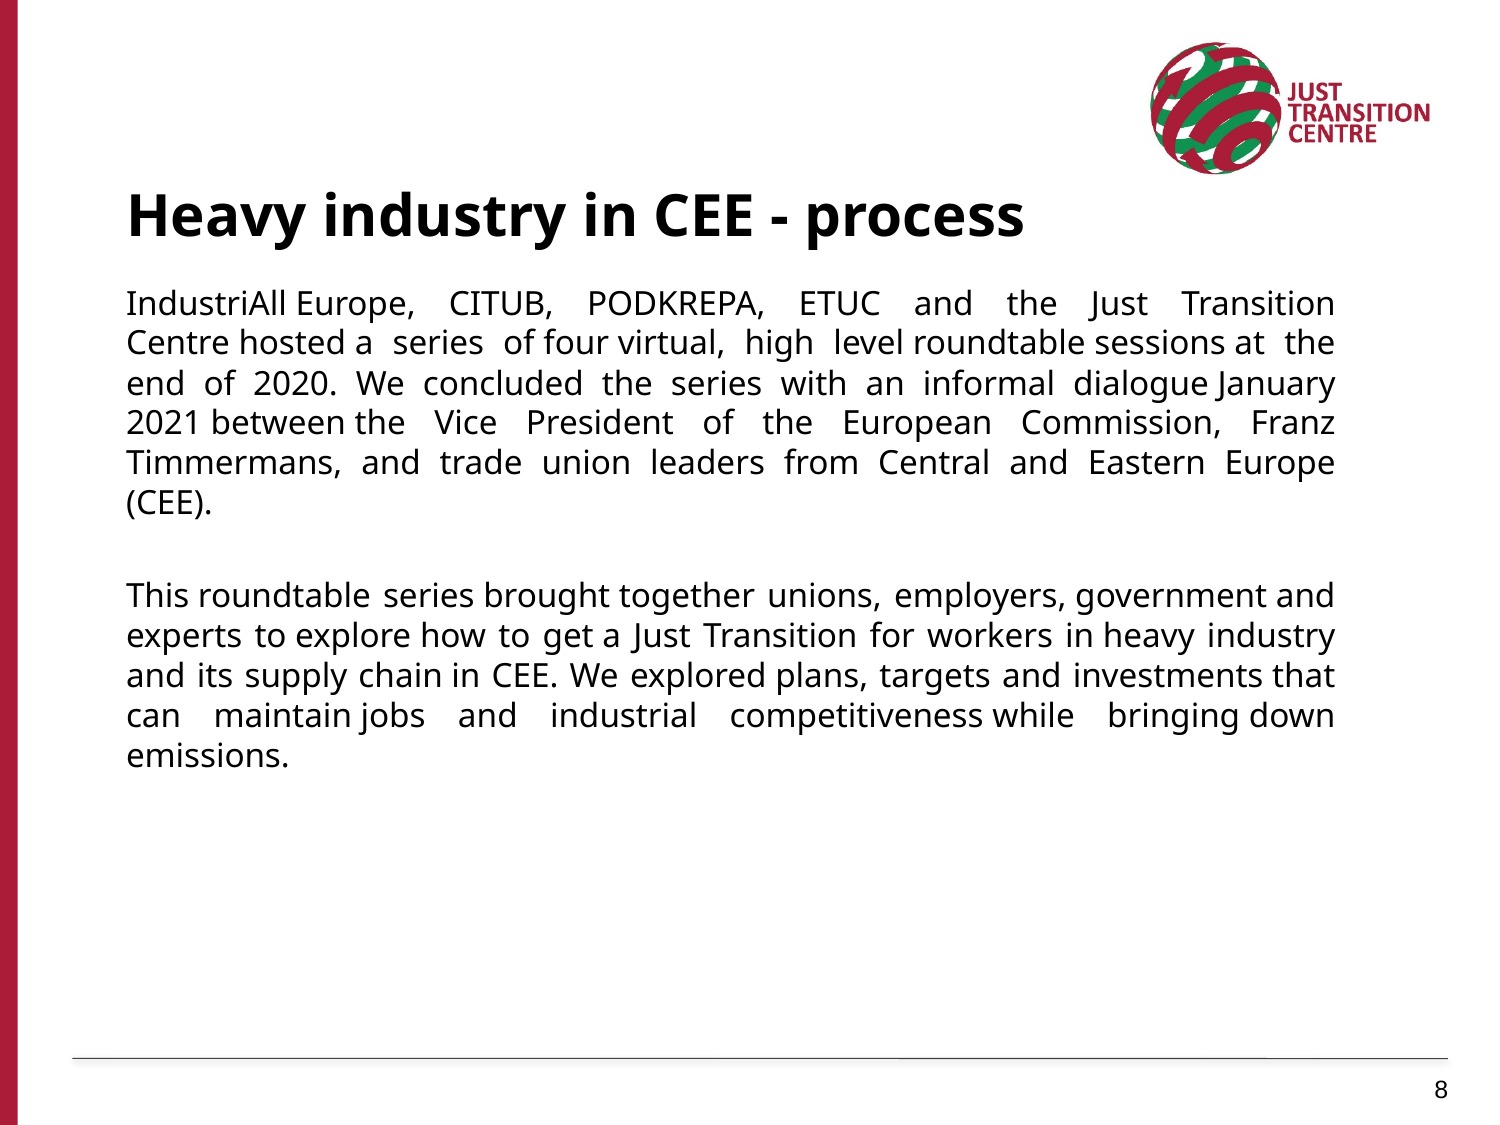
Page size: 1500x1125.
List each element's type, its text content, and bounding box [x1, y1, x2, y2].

slide_number 8 [1113, 1066, 1464, 1125]
text_box [0, 0, 18, 1125]
title Heavy industry in CEE - process [111, 170, 1366, 275]
list IndustriAll Europe, CITUB, PODKREPA, ETUC and the Just Transition Centre hosted a series of four virtual, high level roundtable sessions at the end of 2020. We concluded the series with an informal dialogue January 2021 between the Vice President of the European Commission, Franz Timmermans, and trade union leaders from Central and Eastern Europe (CEE). This roundtable series brought together unions, employers, government and experts to explore how to get a Just Transition for workers in heavy industry and its supply chain in CEE. We explored plans, targets and investments that can maintain jobs and industrial competitiveness while bringing down emissions. [111, 274, 1353, 990]
picture [1136, 0, 1441, 215]
